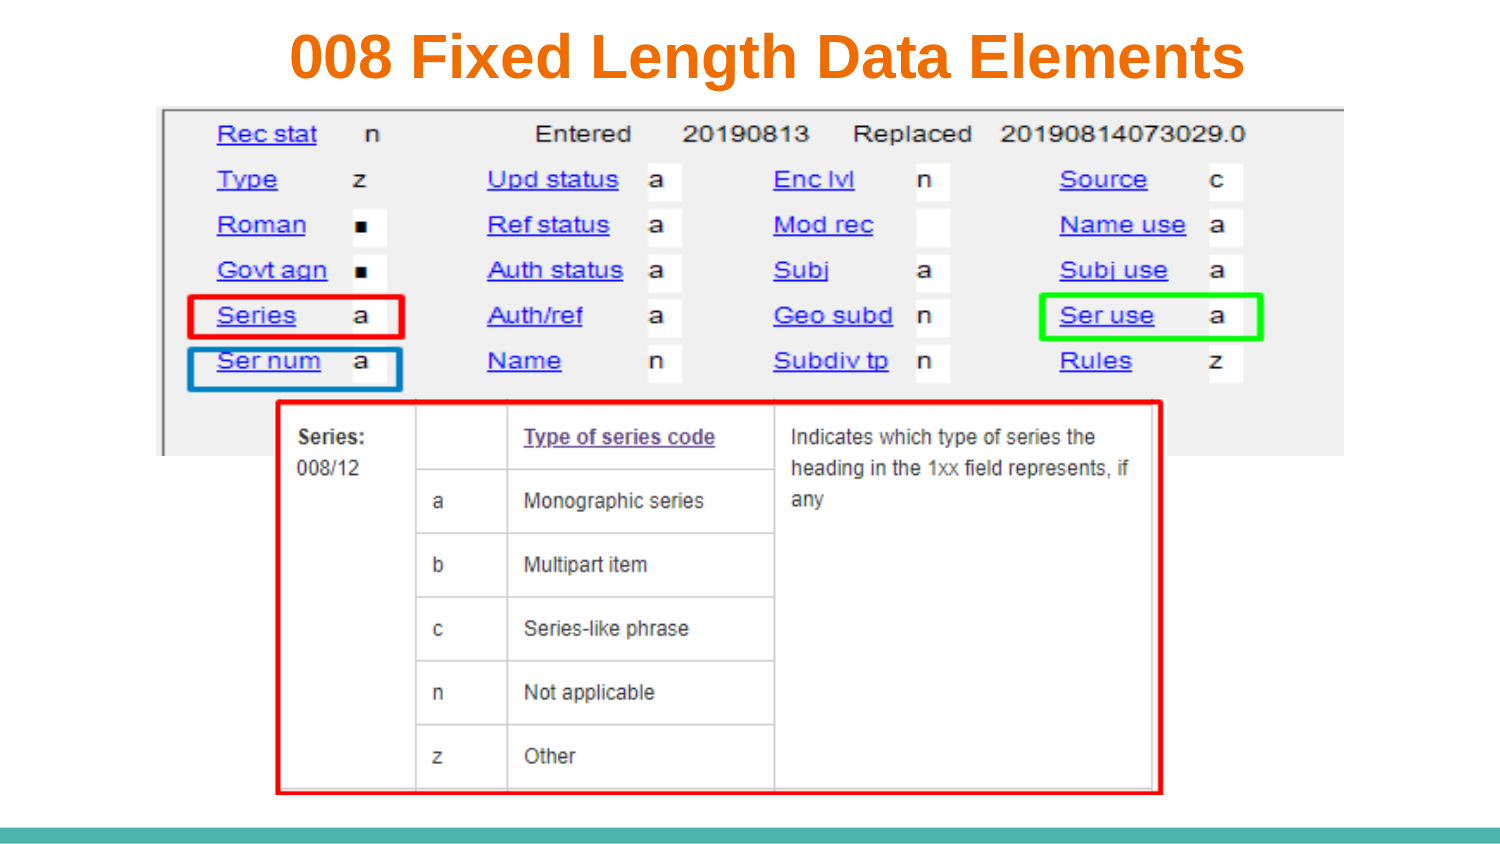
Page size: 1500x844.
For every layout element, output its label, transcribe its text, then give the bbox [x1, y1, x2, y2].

picture [156, 106, 1344, 795]
title 008 Fixed Length Data Elements [69, 9, 1467, 126]
